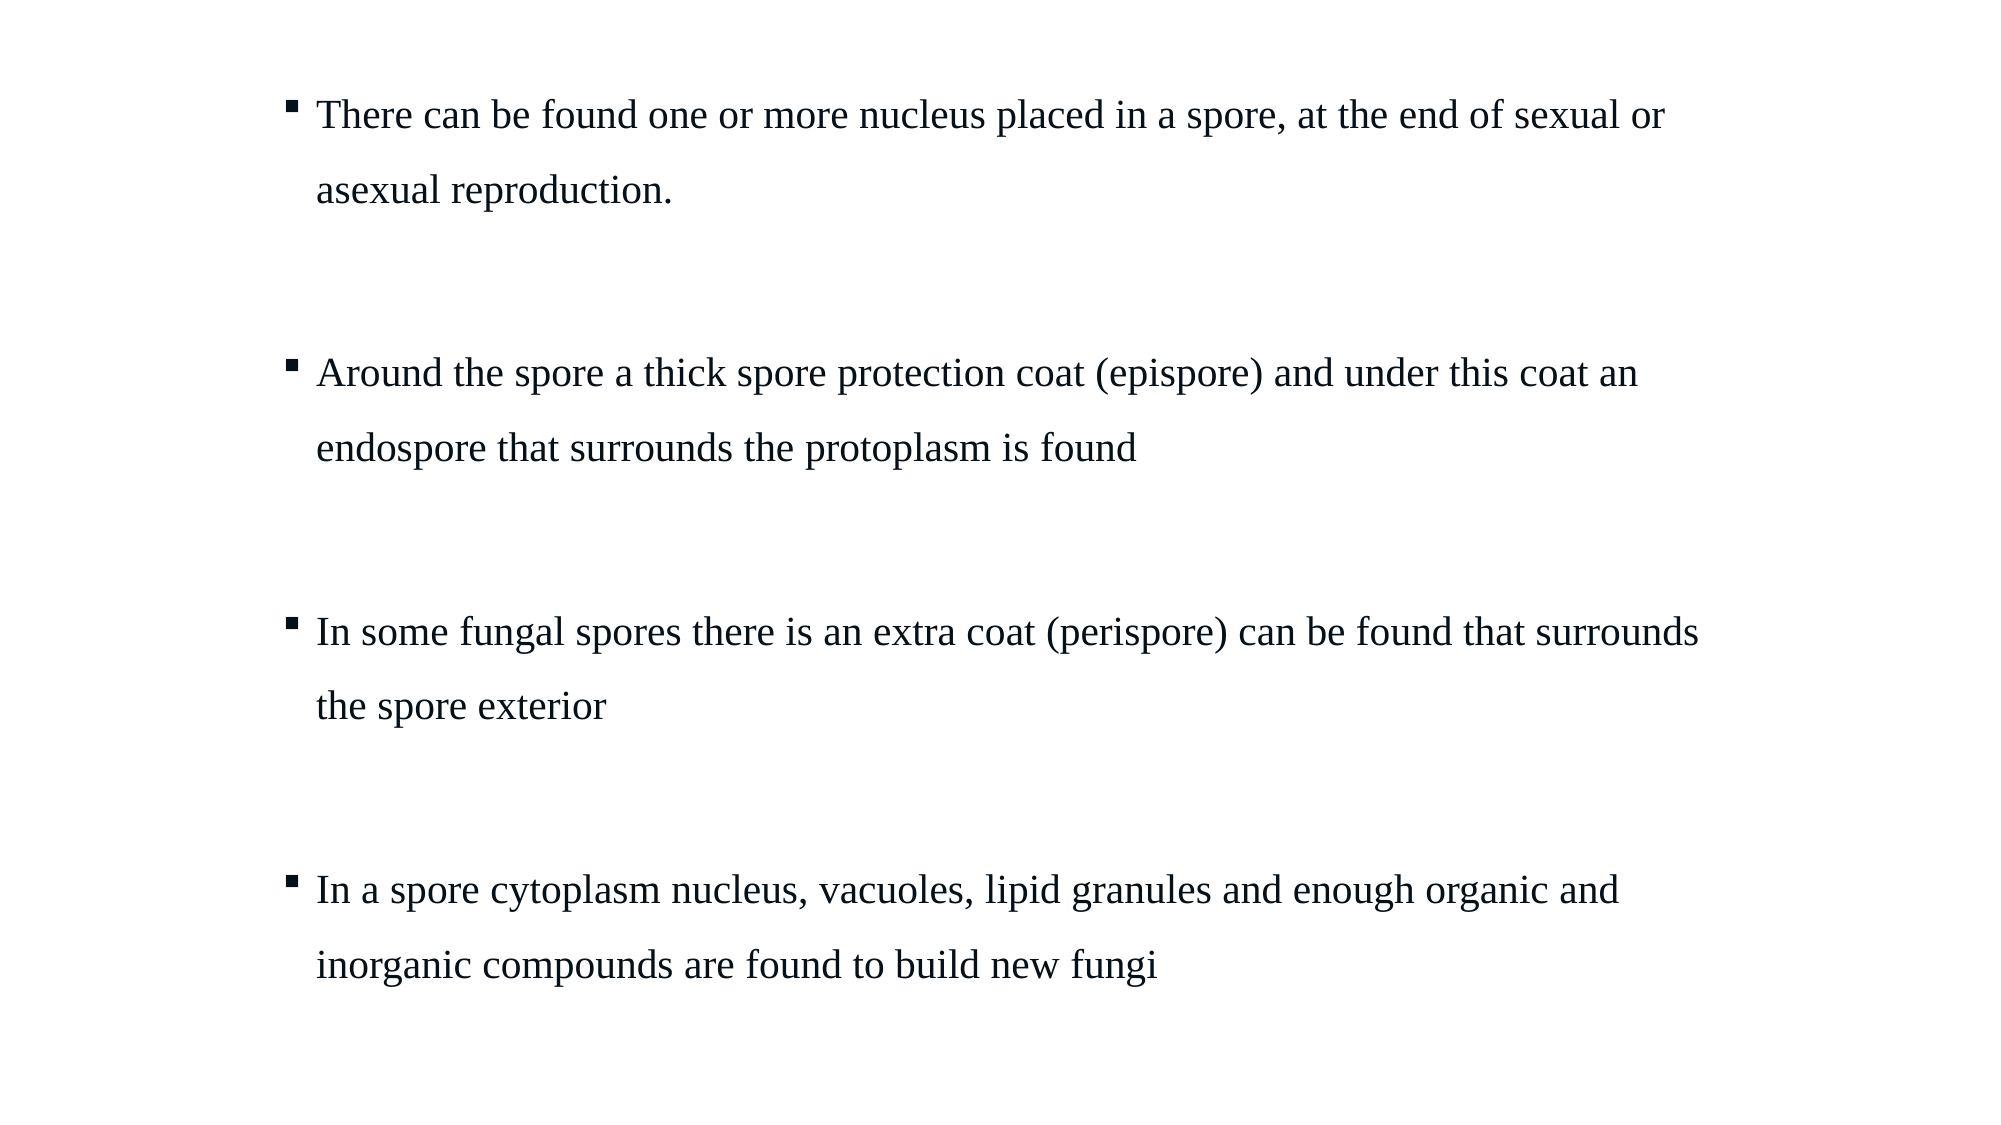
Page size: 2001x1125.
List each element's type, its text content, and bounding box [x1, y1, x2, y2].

list There can be found one or more nucleus placed in a spore, at the end of sexual or asexual reproduction. Around the spore a thick spore protection coat (epispore) and under this coat an endospore that surrounds the protoplasm is found In some fungal spores there is an extra coat (perispore) can be found that surrounds the spore exterior In a spore cytoplasm nucleus, vacuoles, lipid granules and enough organic and inorganic compounds are found to build new fungi [267, 54, 1733, 1000]
